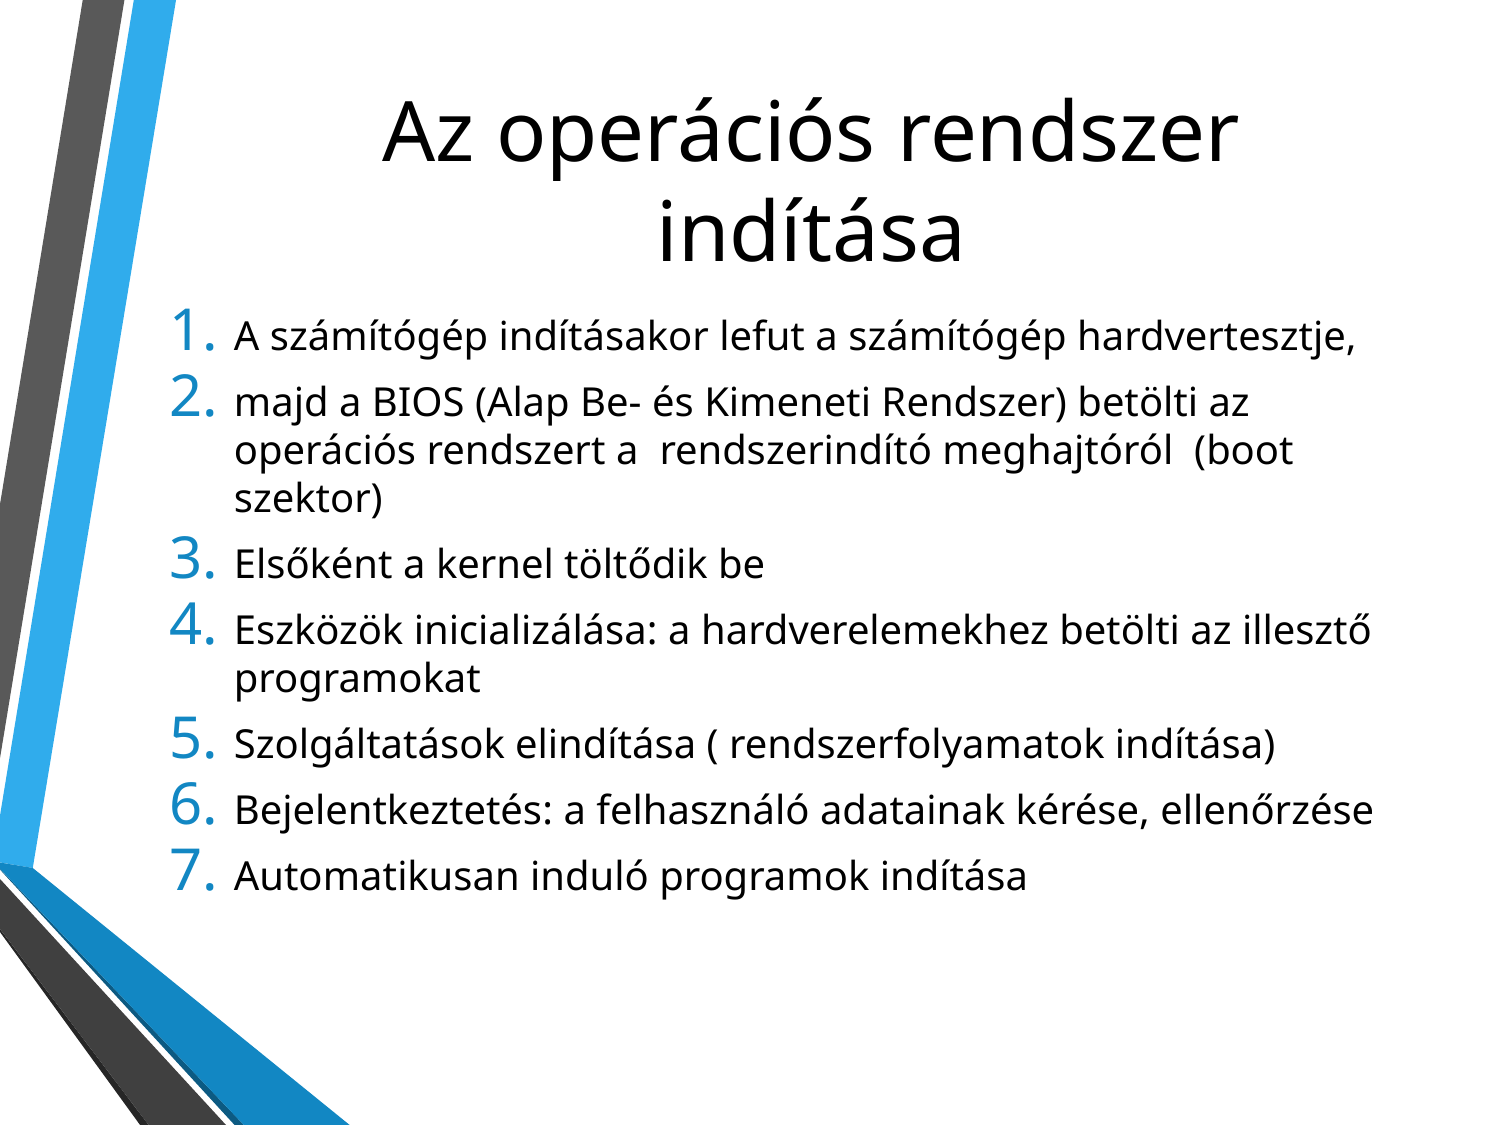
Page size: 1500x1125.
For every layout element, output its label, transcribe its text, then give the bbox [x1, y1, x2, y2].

title Az operációs rendszer indítása [242, 41, 1381, 302]
list A számítógép indításakor lefut a számítógép hardvertesztje, majd a BIOS (Alap Be- és Kimeneti Rendszer) betölti az operációs rendszert a rendszerindító meghajtóról (boot szektor) Elsőként a kernel töltődik be Eszközök inicializálása: a hardverelemekhez betölti az illesztő programokat Szolgáltatások elindítása ( rendszerfolyamatok indítása) Bejelentkeztetés: a felhasználó adatainak kérése, ellenőrzése Automatikusan induló programok indítása [154, 302, 1419, 972]
